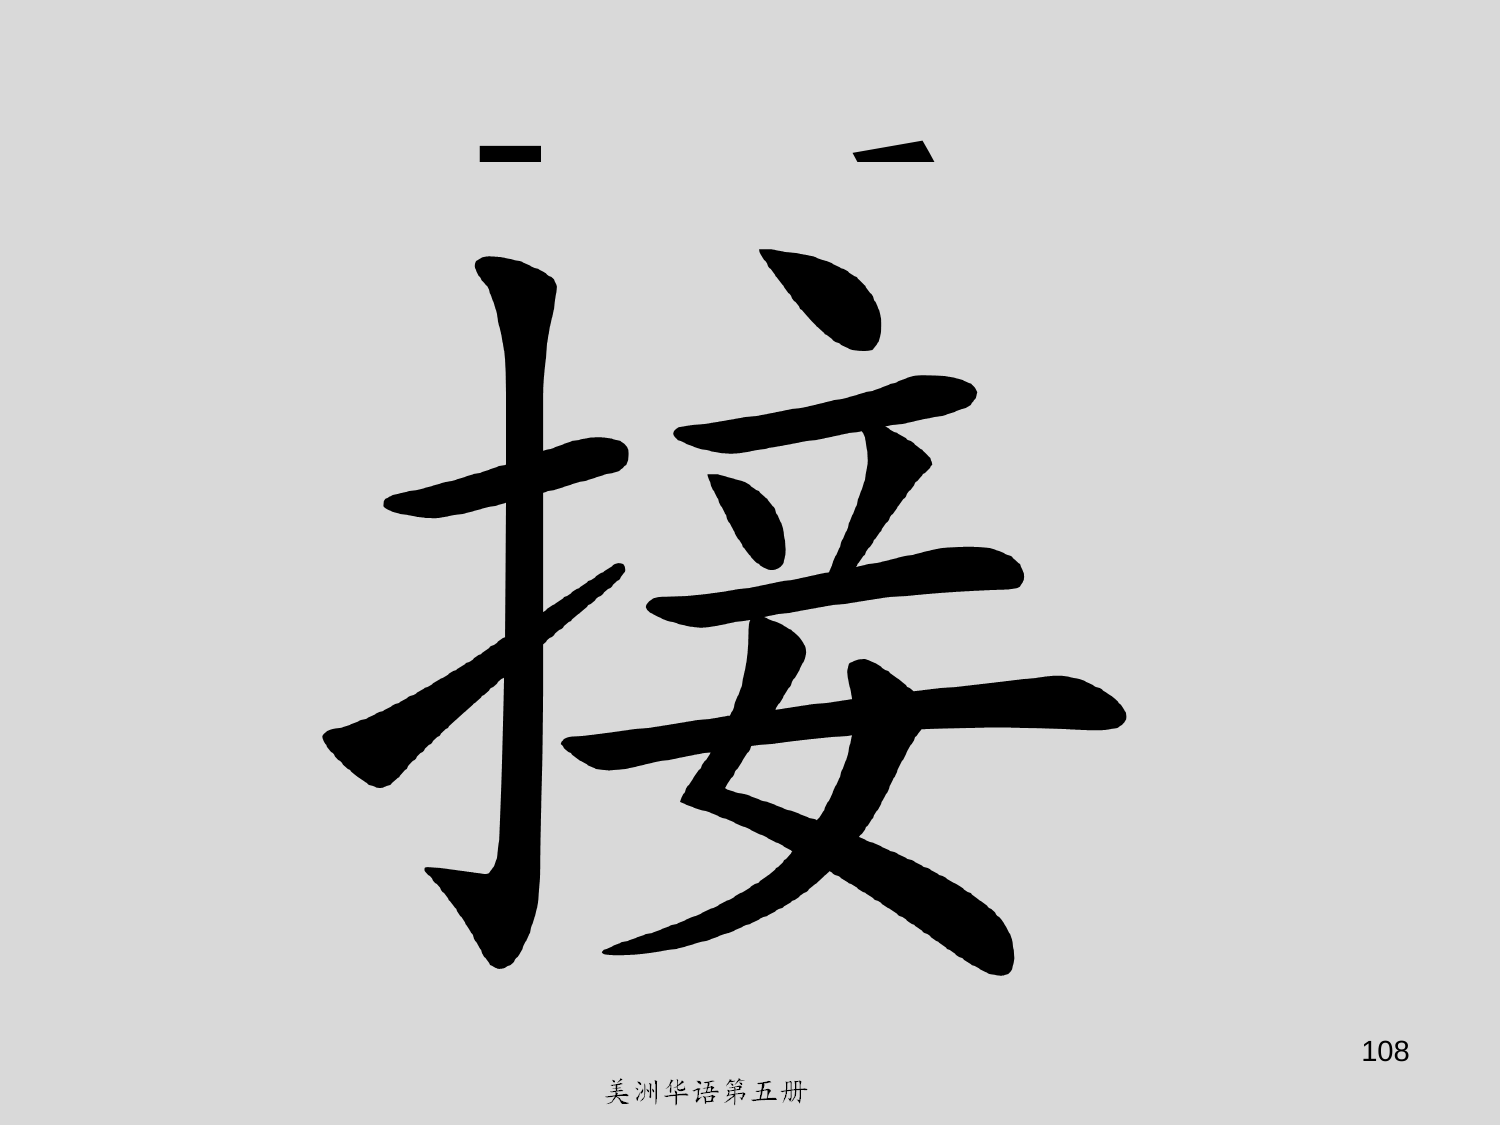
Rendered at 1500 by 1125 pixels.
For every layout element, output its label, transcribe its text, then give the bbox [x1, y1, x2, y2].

picture [212, 162, 1201, 1125]
slide_number 108 [1204, 1024, 1426, 1103]
text_box 接 [124, 0, 1413, 1064]
